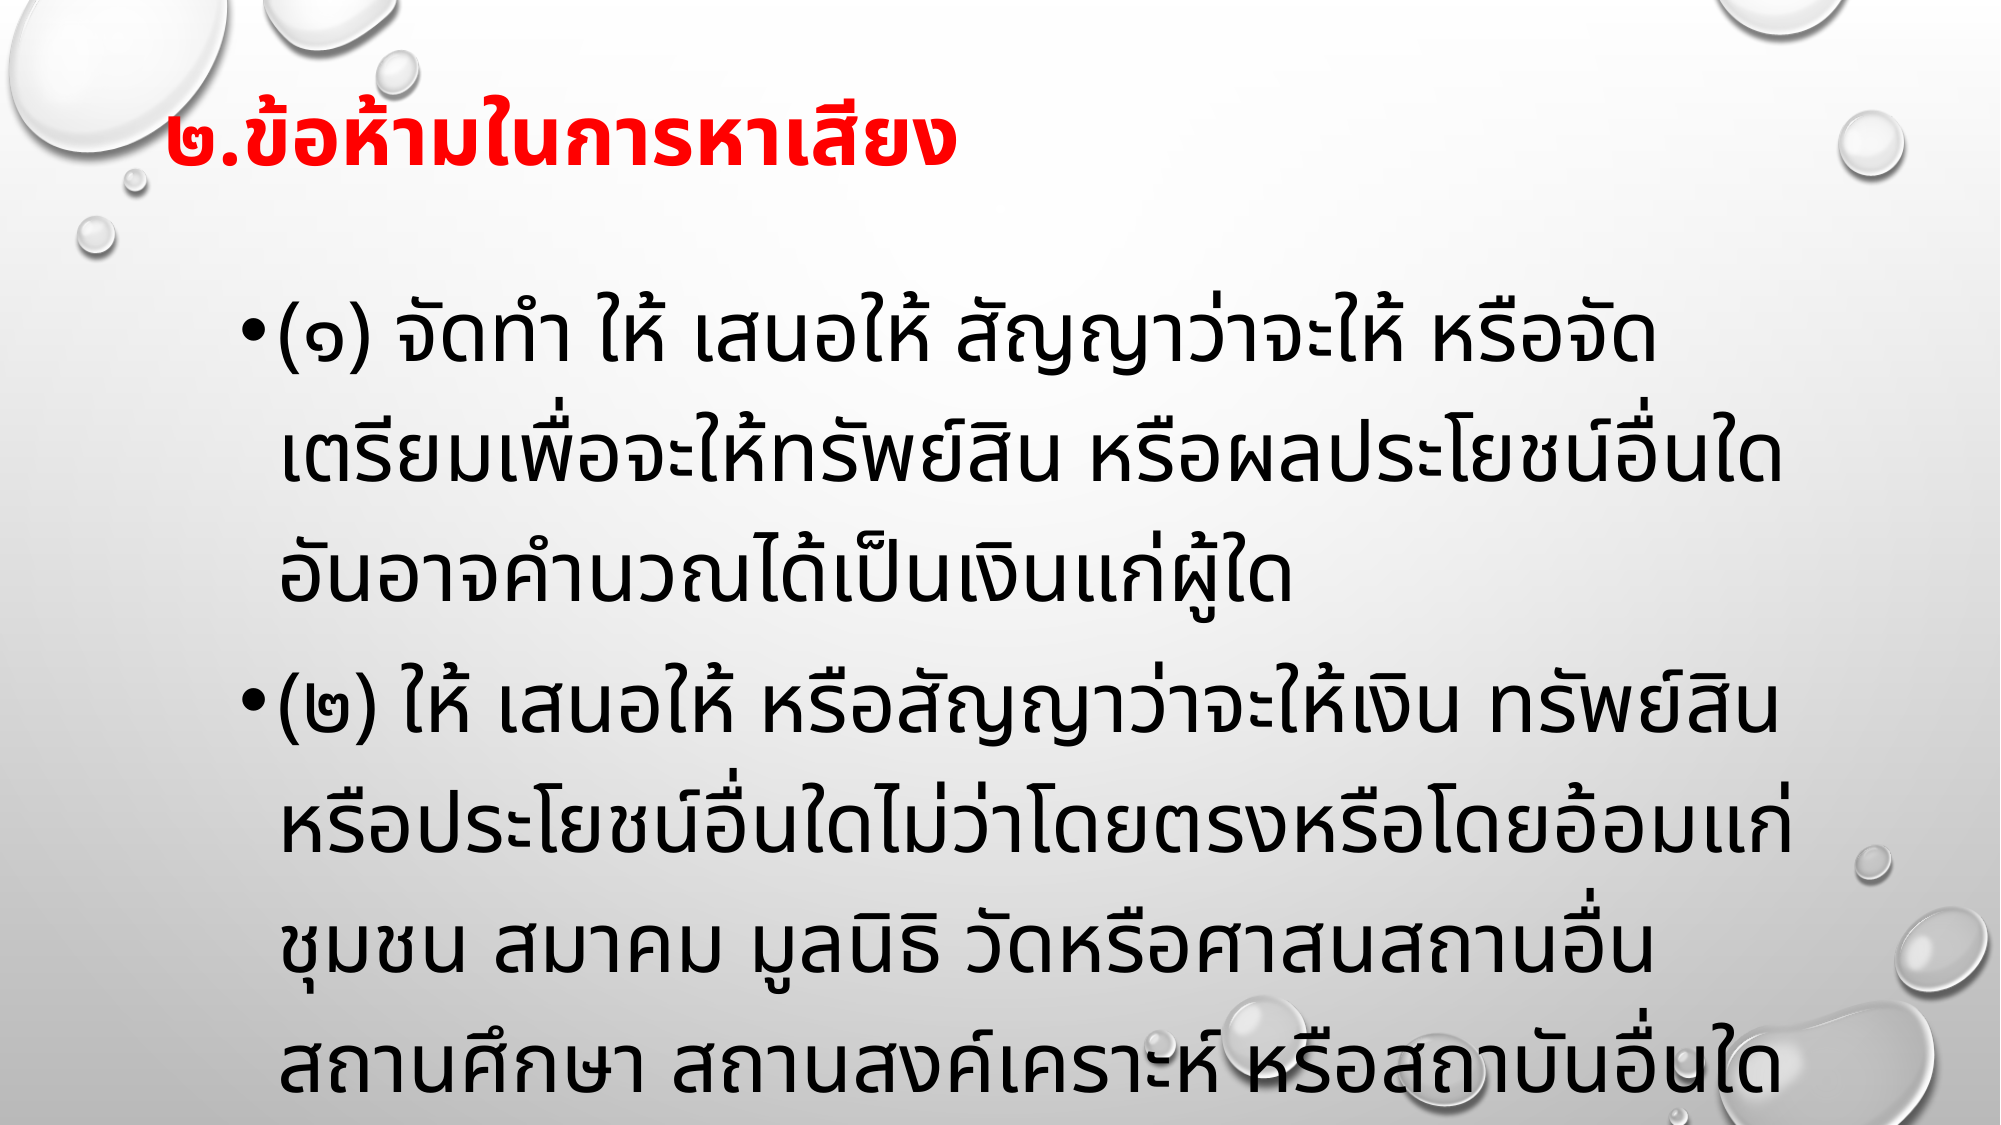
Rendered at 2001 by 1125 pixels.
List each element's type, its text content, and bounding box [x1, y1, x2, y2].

picture [0, 0, 2000, 1125]
title ๒.ข้อห้ามในการหาเสียง [149, 12, 1851, 266]
list (๑) จัดทำ ให้ เสนอให้ สัญญาว่าจะให้ หรือจัดเตรียมเพื่อจะให้ทรัพย์สิน หรือผลประโยชน์อื่นใด อันอาจคำนวณได้เป็นเงินแก่ผู้ใด (๒) ให้ เสนอให้ หรือสัญญาว่าจะให้เงิน ทรัพย์สิน หรือประโยชน์อื่นใดไม่ว่าโดยตรงหรือโดยอ้อมแก่ชุมชน สมาคม มูลนิธิ วัดหรือศาสนสถานอื่น สถานศึกษา สถานสงค์เคราะห์ หรือสถาบันอื่นใด (๓) ทำการโฆษณาหาเสียงด้วยการจัดให้มีมหรสพหรือการรื่นเริงต่าง ๆ [149, 251, 1850, 950]
